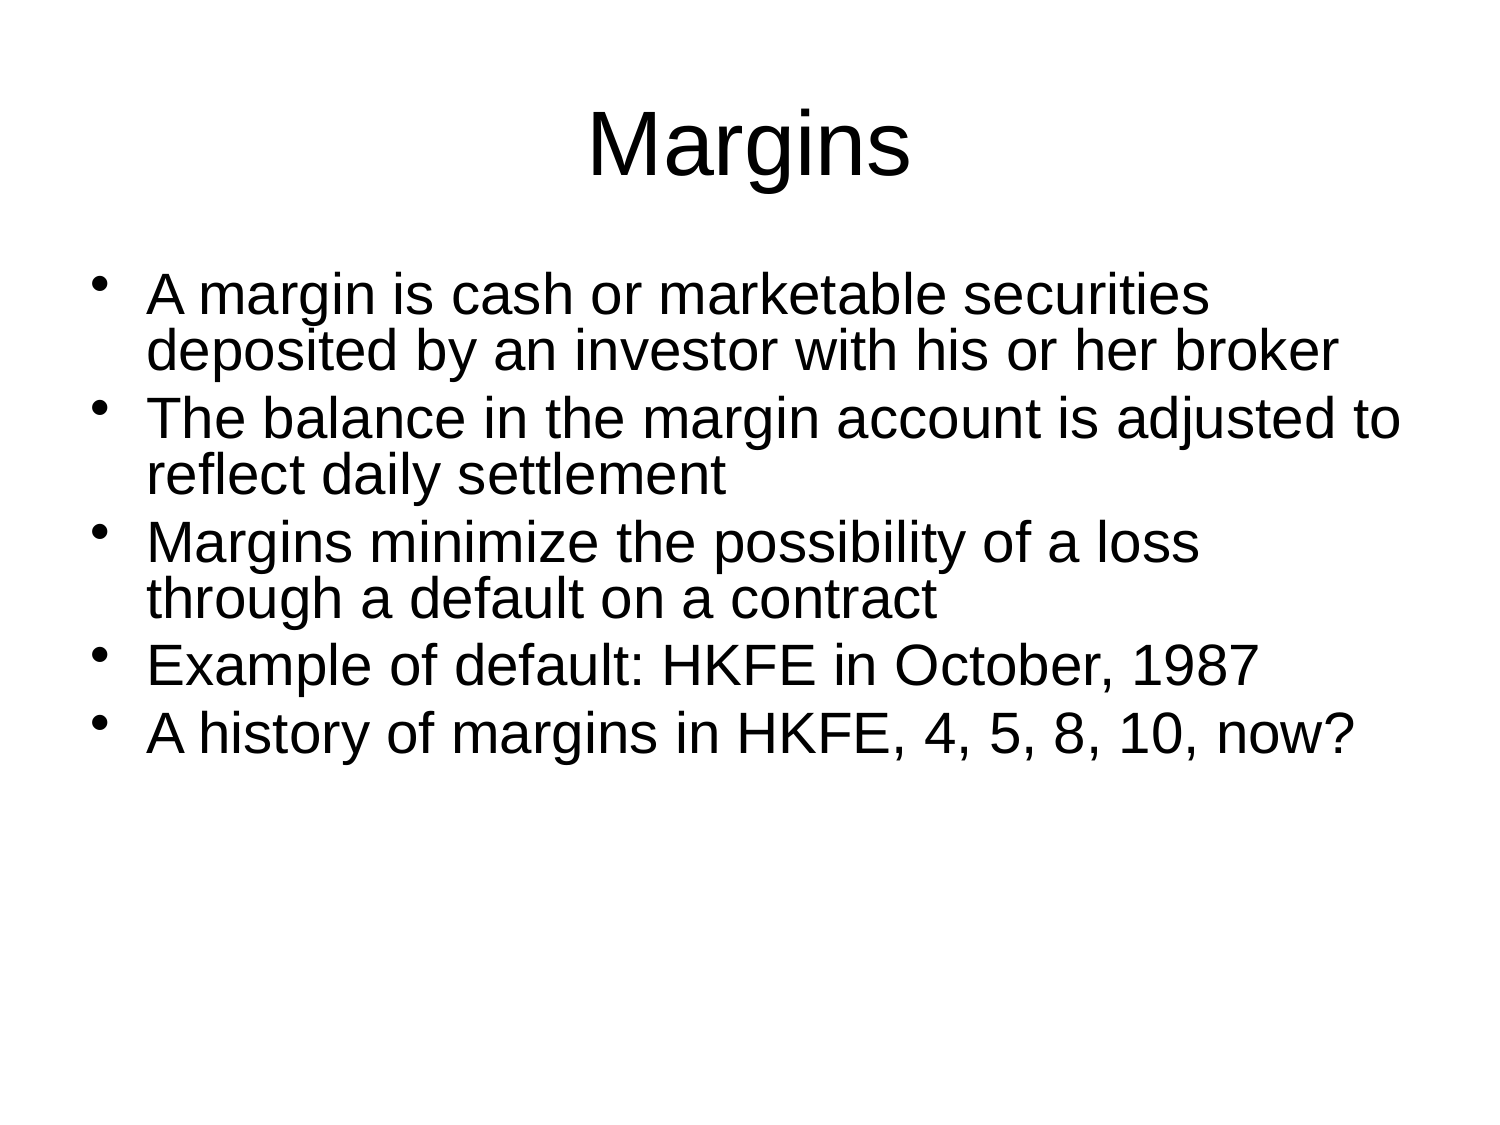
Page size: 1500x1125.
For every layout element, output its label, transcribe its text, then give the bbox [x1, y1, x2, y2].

title Margins [75, 45, 1425, 233]
list A margin is cash or marketable securities deposited by an investor with his or her broker The balance in the margin account is adjusted to reflect daily settlement Margins minimize the possibility of a loss through a default on a contract Example of default: HKFE in October, 1987 A history of margins in HKFE, 4, 5, 8, 10, now? [75, 262, 1425, 1005]
